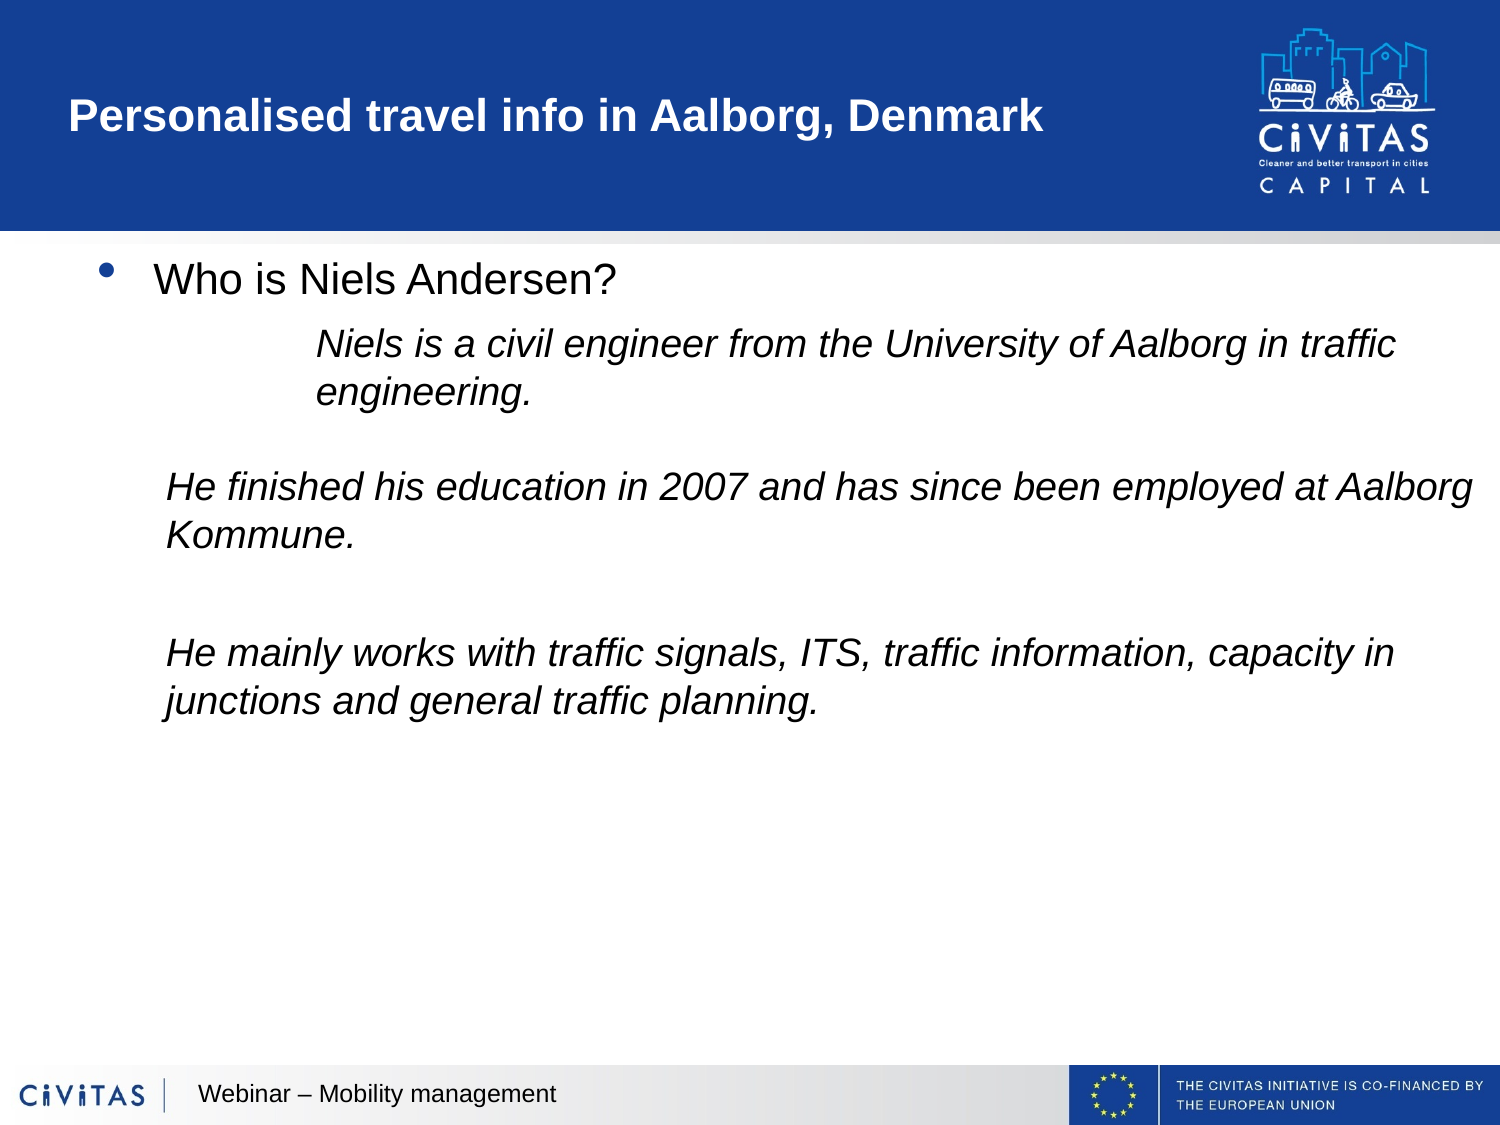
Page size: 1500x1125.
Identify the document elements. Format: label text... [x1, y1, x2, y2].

title Personalised travel info in Aalborg, Denmark [52, 18, 1200, 209]
text_box Who is Niels Andersen? Niels is a civil engineer from the University of Aalborg in traffic engineering. He finished his education in 2007 and has since been employed at Aalborg Kommune. He mainly works with traffic signals, ITS, traffic information, capacity in junctions and general traffic planning. [3, 243, 1500, 1000]
picture [0, 0, 1500, 232]
picture [0, 1065, 1500, 1125]
footer Webinar – Mobility management [182, 1070, 1046, 1114]
